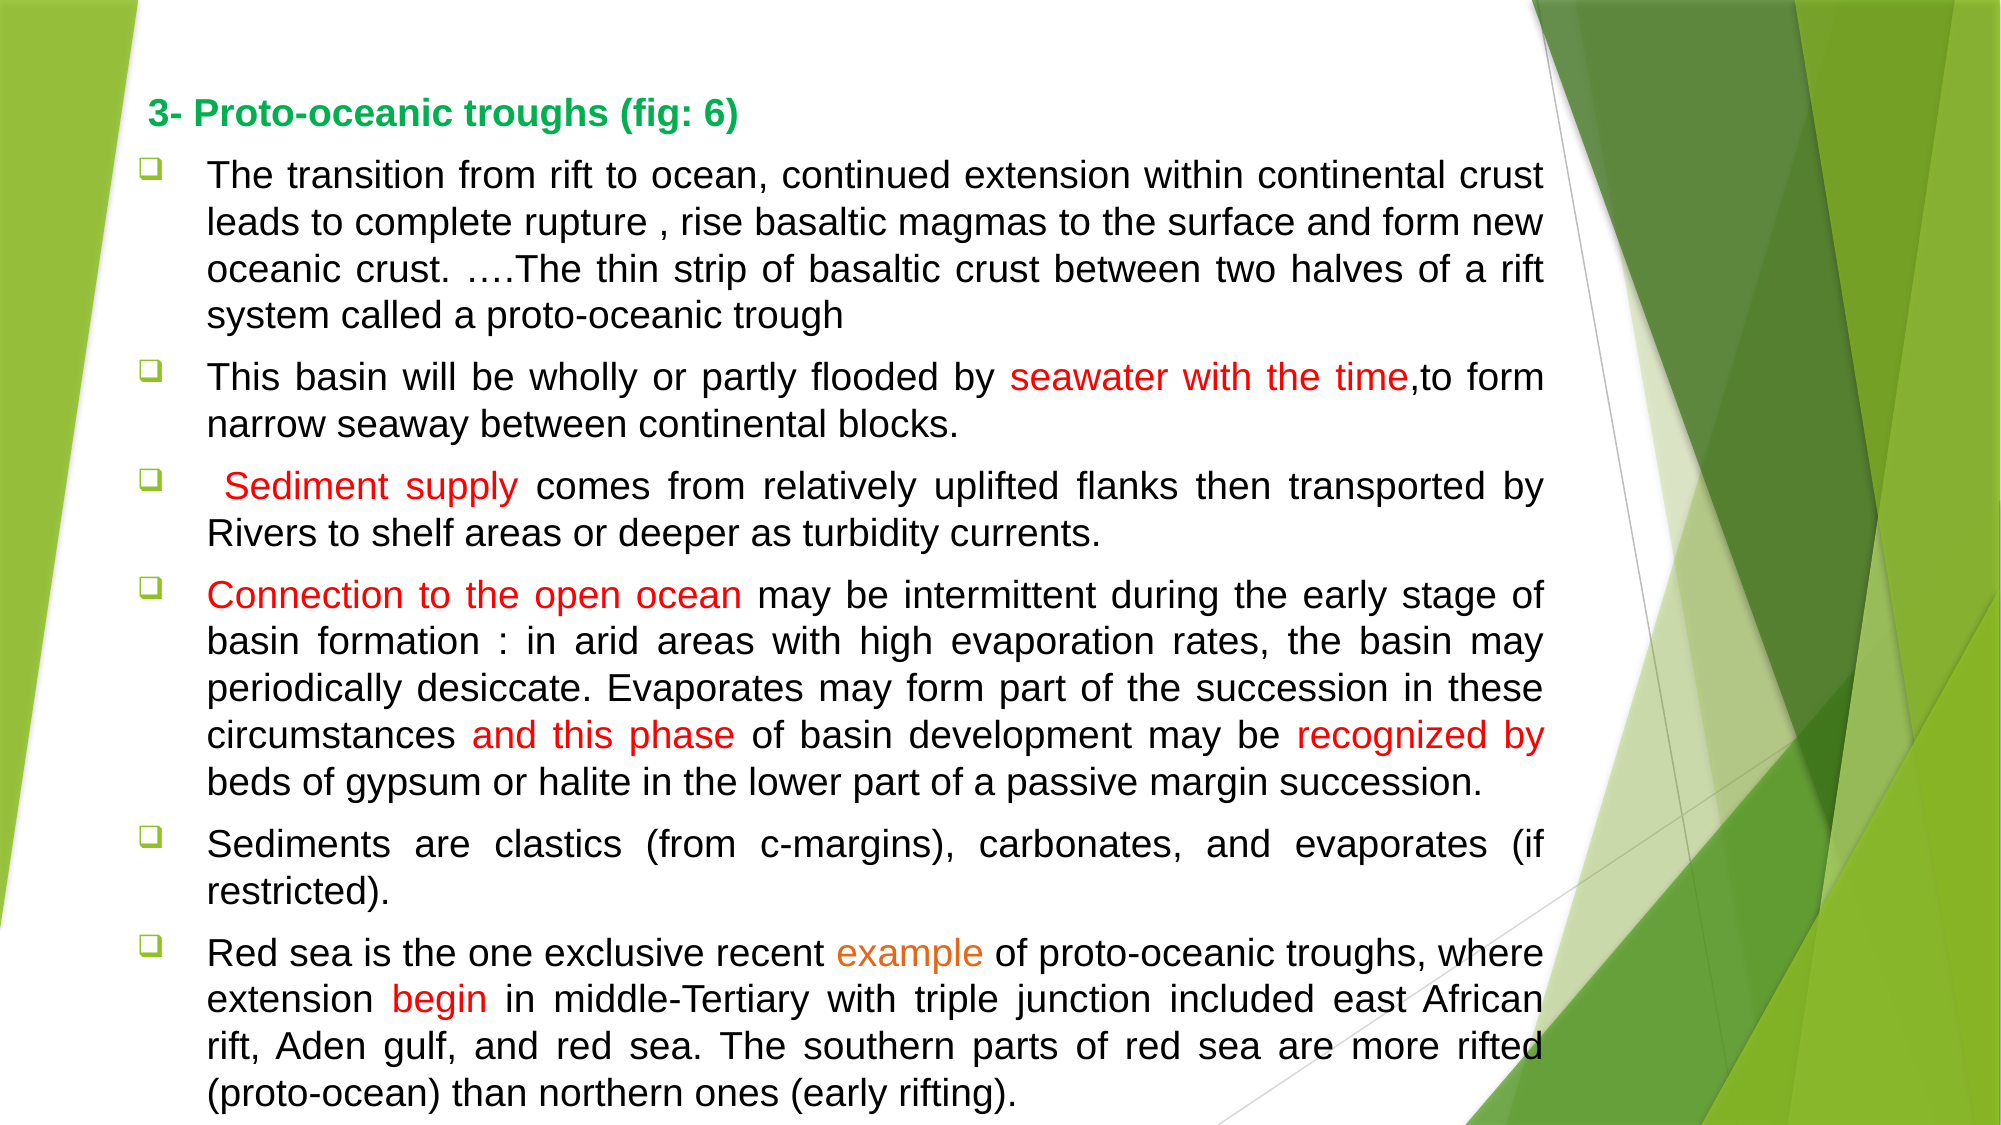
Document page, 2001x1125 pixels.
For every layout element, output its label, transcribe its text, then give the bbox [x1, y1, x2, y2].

subtitle 3- Proto-oceanic troughs (fig: 6) The transition from rift to ocean, continued extension within continental crust leads to complete rupture , rise basaltic magmas to the surface and form new oceanic crust. ….The thin strip of basaltic crust between two halves of a rift system called a proto-oceanic trough This basin will be wholly or partly flooded by seawater with the time,to form narrow seaway between continental blocks. Sediment supply comes from relatively uplifted flanks then transported by Rivers to shelf areas or deeper as turbidity currents. Connection to the open ocean may be intermittent during the early stage of basin formation : in arid areas with high evaporation rates, the basin may periodically desiccate. Evaporates may form part of the succession in these circumstances and this phase of basin development may be recognized by beds of gypsum or halite in the lower part of a passive margin succession. Sediments are clastics (from c-margins), carbonates, and evaporates (if restricted). Red sea is the one exclusive recent example of proto-oceanic troughs, where extension begin in middle-Tertiary with triple junction included east African rift, Aden gulf, and red sea. The southern parts of red sea are more rifted (proto-ocean) than northern ones (early rifting). [122, 36, 1560, 1125]
